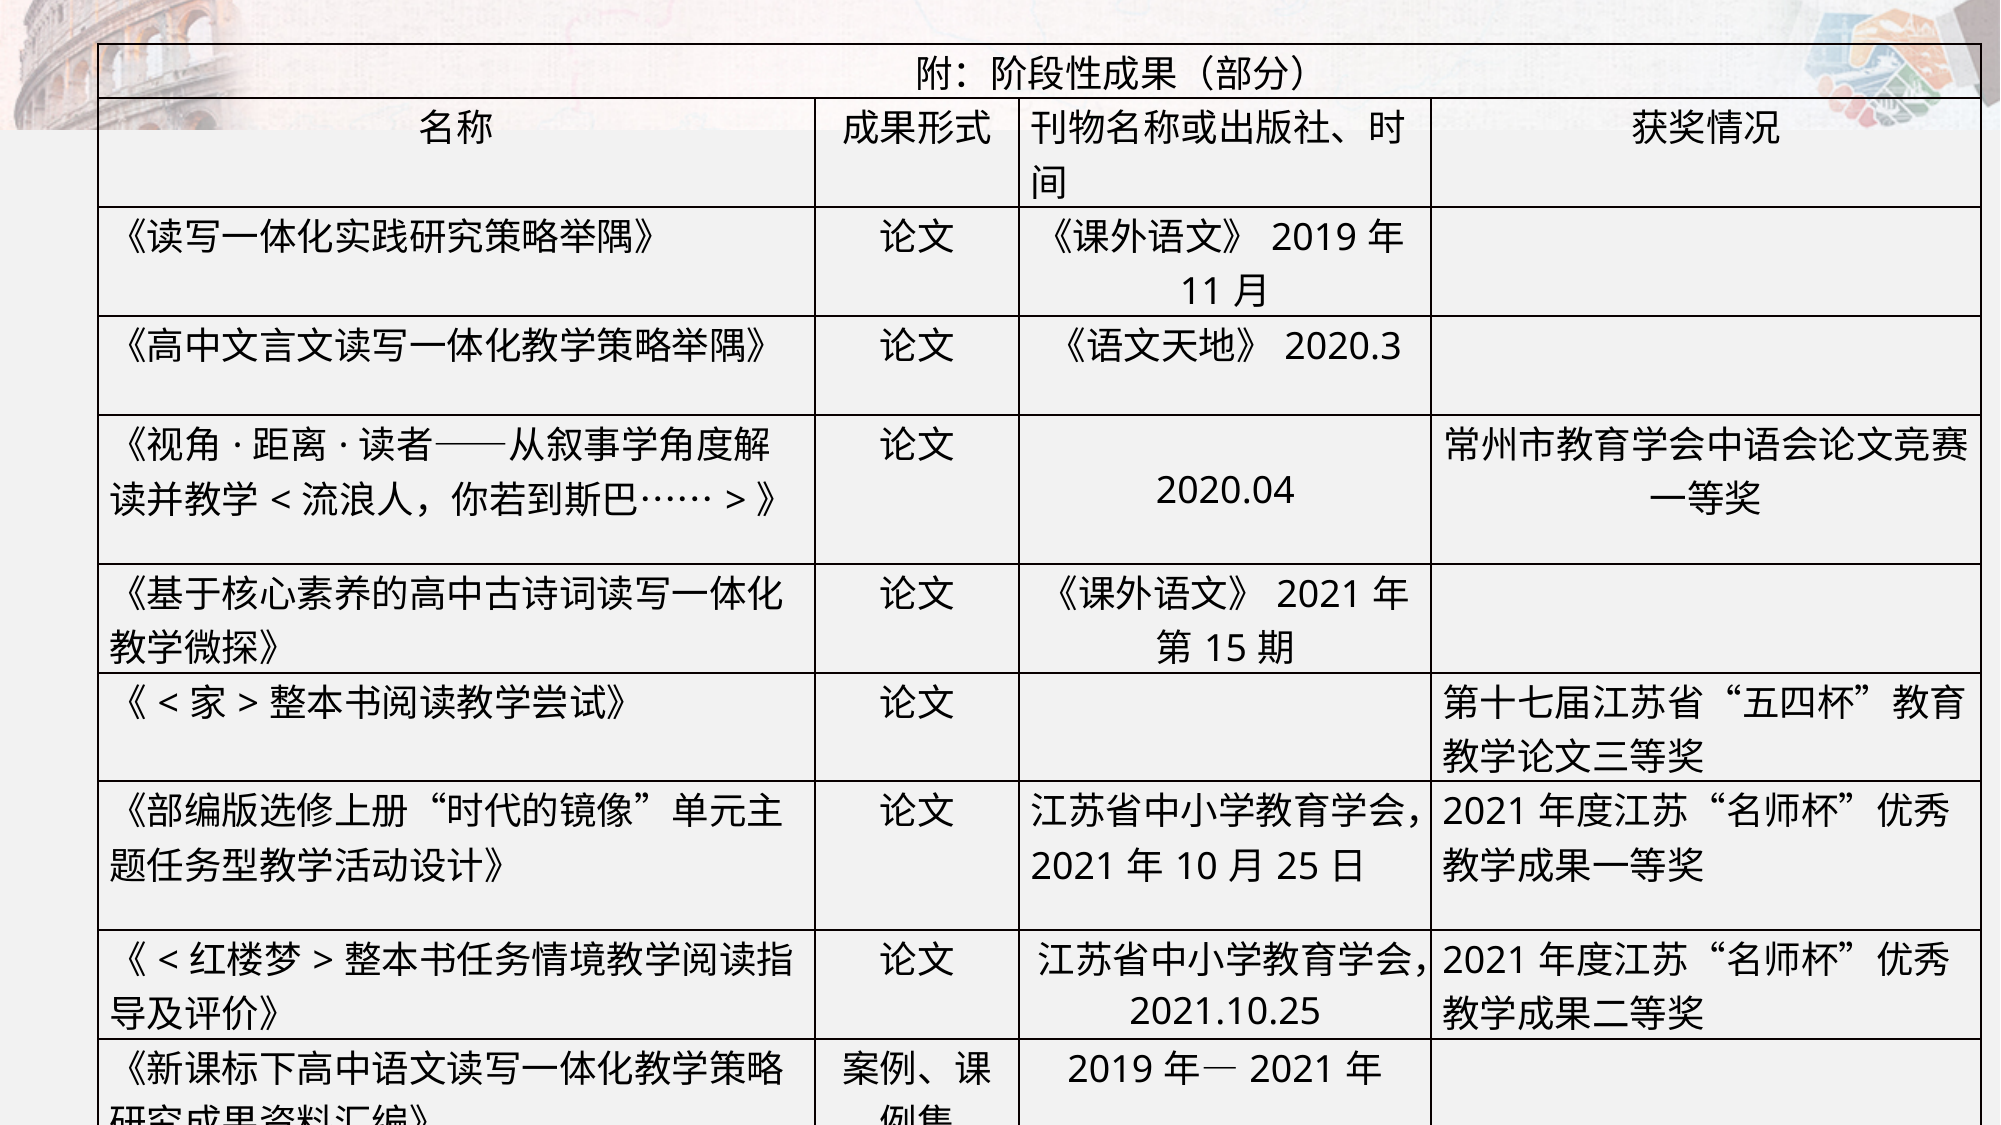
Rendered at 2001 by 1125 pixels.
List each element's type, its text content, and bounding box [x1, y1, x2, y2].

table_cell 论文 [816, 416, 1018, 563]
table_cell 江苏省中小学教育学会，2021.10.25 [1020, 931, 1430, 1038]
table_cell 《课外语文》2021年第15期 [1020, 565, 1430, 672]
table_cell 成果形式 [816, 99, 1018, 206]
table_cell 2020.04 [1020, 416, 1430, 563]
table_cell 论文 [816, 782, 1018, 929]
table_cell 2019年—2021年 [1020, 1040, 1430, 1125]
table_cell 《读写一体化实践研究策略举隅》 [99, 208, 814, 315]
table_cell 论文 [816, 931, 1018, 1038]
table_cell [1432, 565, 1980, 672]
table_cell 获奖情况 [1432, 99, 1980, 206]
table_header 附：阶段性成果（部分） [99, 45, 1980, 97]
table_cell 论文 [816, 674, 1018, 780]
table_cell 案例、课例集 [816, 1040, 1018, 1125]
table_cell 2021年度江苏“名师杯”优秀教学成果一等奖 [1432, 782, 1980, 929]
table_cell [1020, 674, 1430, 780]
picture [0, 0, 2000, 130]
table_cell 刊物名称或出版社、时间 [1020, 99, 1430, 206]
table_cell 论文 [816, 317, 1018, 414]
table_cell 《语文天地》2020.3 [1020, 317, 1430, 414]
table_cell 《<家>整本书阅读教学尝试》 [99, 674, 814, 780]
table_cell 第十七届江苏省“五四杯”教育教学论文三等奖 [1432, 674, 1980, 780]
table_cell [1432, 317, 1980, 414]
table_cell 名称 [99, 99, 814, 206]
table_cell 江苏省中小学教育学会，2021年10月25日 [1020, 782, 1430, 929]
table_cell 《高中文言文读写一体化教学策略举隅》 [99, 317, 814, 414]
table_cell 2021年度江苏“名师杯”优秀教学成果二等奖 [1432, 931, 1980, 1038]
table_cell 《视角·距离·读者——从叙事学角度解读并教学<流浪人，你若到斯巴……>》 [99, 416, 814, 563]
table_cell 《基于核心素养的高中古诗词读写一体化教学微探》 [99, 565, 814, 672]
table_cell [1432, 1040, 1980, 1125]
table_cell 《课外语文》2019年11月 [1020, 208, 1430, 315]
table_cell 论文 [816, 565, 1018, 672]
table_cell 《部编版选修上册“时代的镜像”单元主题任务型教学活动设计》 [99, 782, 814, 929]
table_cell 《新课标下高中语文读写一体化教学策略研究成果资料汇编》 [99, 1040, 814, 1125]
table_cell 《<红楼梦>整本书任务情境教学阅读指导及评价》 [99, 931, 814, 1038]
table_cell 常州市教育学会中语会论文竞赛一等奖 [1432, 416, 1980, 563]
table_cell [1432, 208, 1980, 315]
table_cell 论文 [816, 208, 1018, 315]
